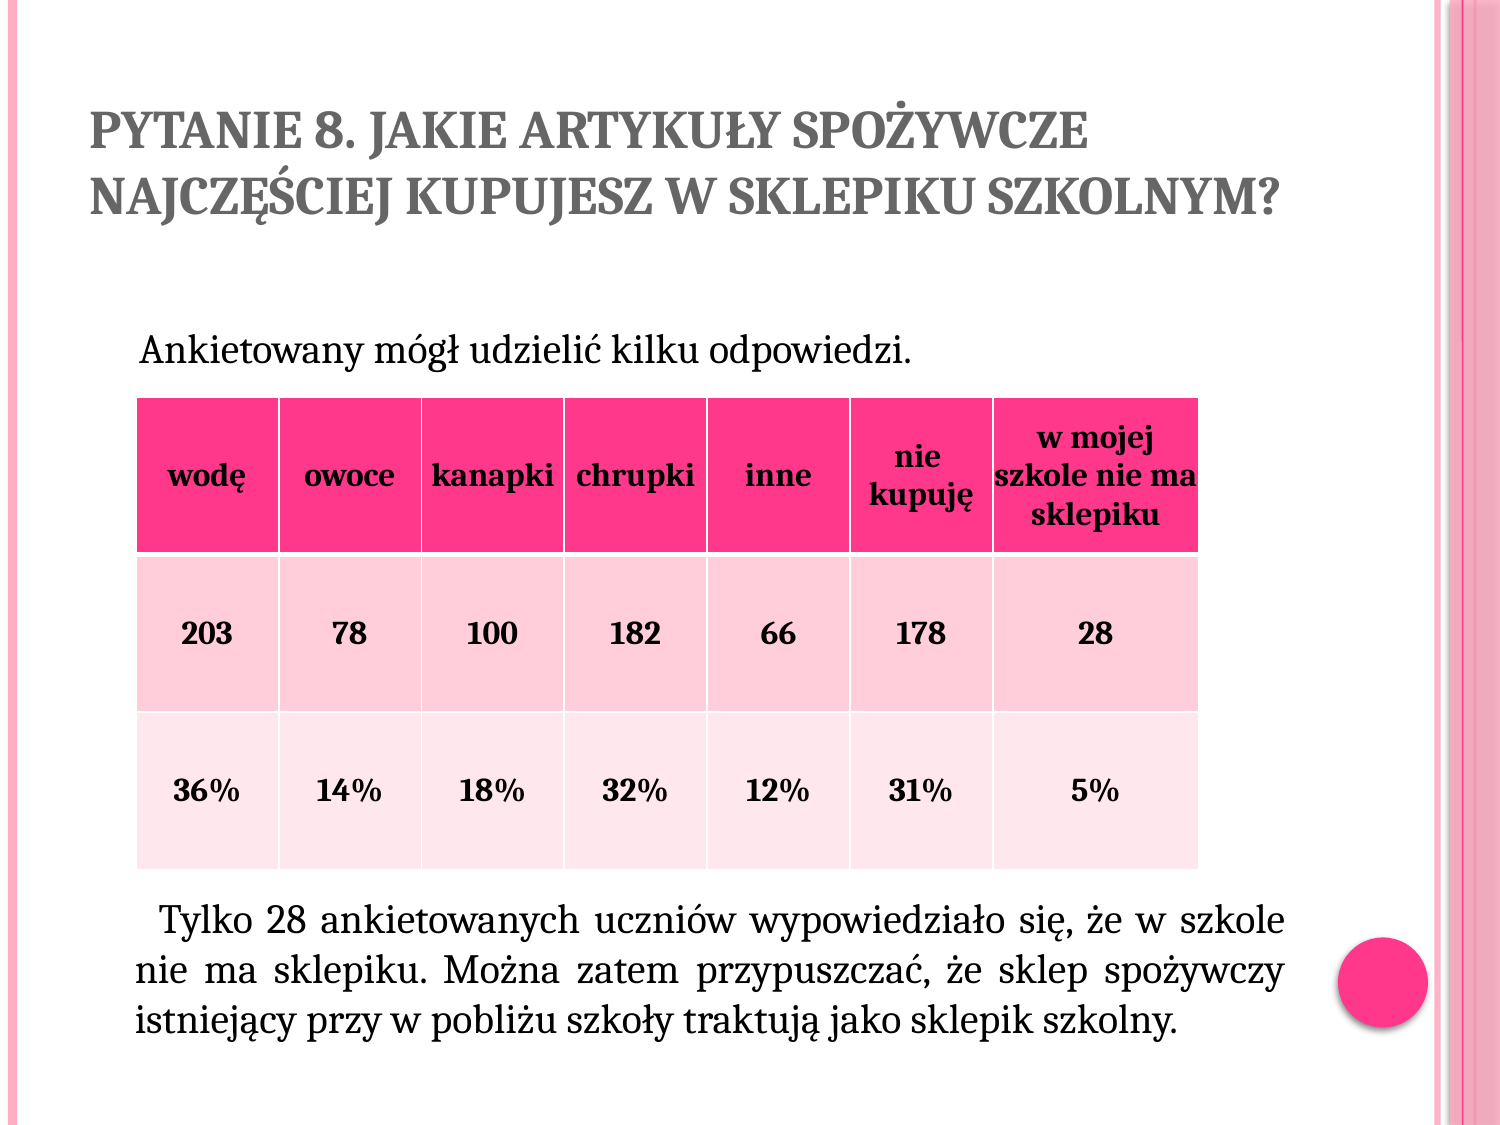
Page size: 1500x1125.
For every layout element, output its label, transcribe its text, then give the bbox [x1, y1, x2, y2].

table_cell 182 [565, 557, 706, 711]
table_header owoce [280, 398, 421, 552]
table_header kanapki [422, 398, 563, 552]
table_header wodę [137, 398, 278, 552]
table_cell 5% [994, 713, 1198, 869]
table_header nie kupuję [851, 398, 992, 552]
title Pytanie 8. Jakie artykuły spożywcze najczęściej kupujesz w sklepiku szkolnym? [75, 45, 1300, 233]
table_cell 100 [422, 557, 563, 711]
table_cell 203 [137, 557, 278, 711]
table_cell 178 [851, 557, 992, 711]
table_header inne [708, 398, 849, 552]
table_cell 14% [280, 713, 421, 869]
table_cell 12% [708, 713, 849, 869]
list Ankietowany mógł udzielić kilku odpowiedzi. Tylko 28 ankietowanych uczniów wypowiedziało się, że w szkole nie ma sklepiku. Można zatem przypuszczać, że sklep spożywczy istniejący przy w pobliżu szkoły traktują jako sklepik szkolny. [75, 314, 1300, 1062]
table_cell 31% [851, 713, 992, 869]
table_header w mojej szkole nie ma sklepiku [994, 398, 1198, 552]
table_cell 36% [137, 713, 278, 869]
table_cell 28 [994, 557, 1198, 711]
table_cell 66 [708, 557, 849, 711]
table_cell 32% [565, 713, 706, 869]
table_header chrupki [565, 398, 706, 552]
table_cell 78 [280, 557, 421, 711]
table_cell 18% [422, 713, 563, 869]
